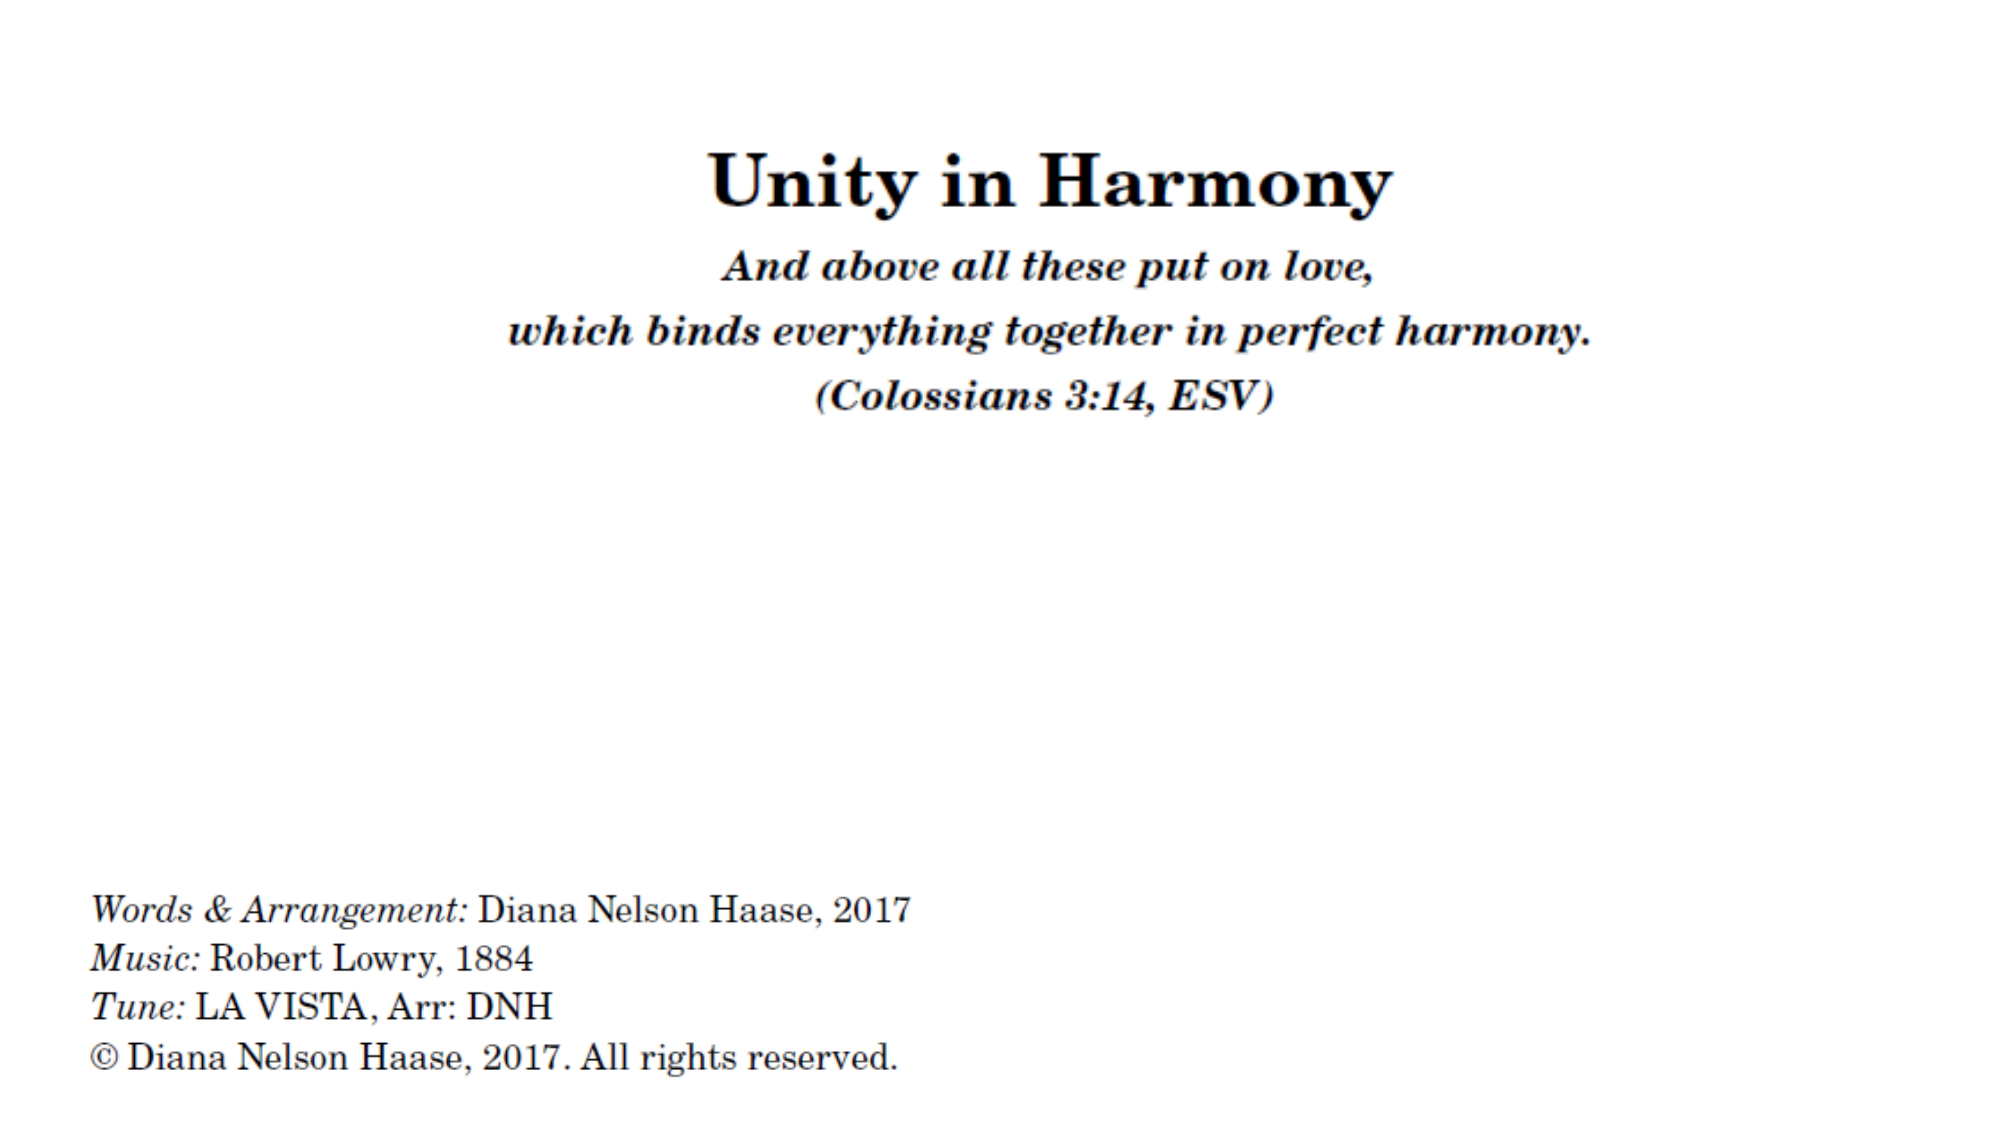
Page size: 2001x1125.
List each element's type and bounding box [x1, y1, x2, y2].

picture [486, 125, 1612, 443]
picture [74, 874, 956, 1089]
